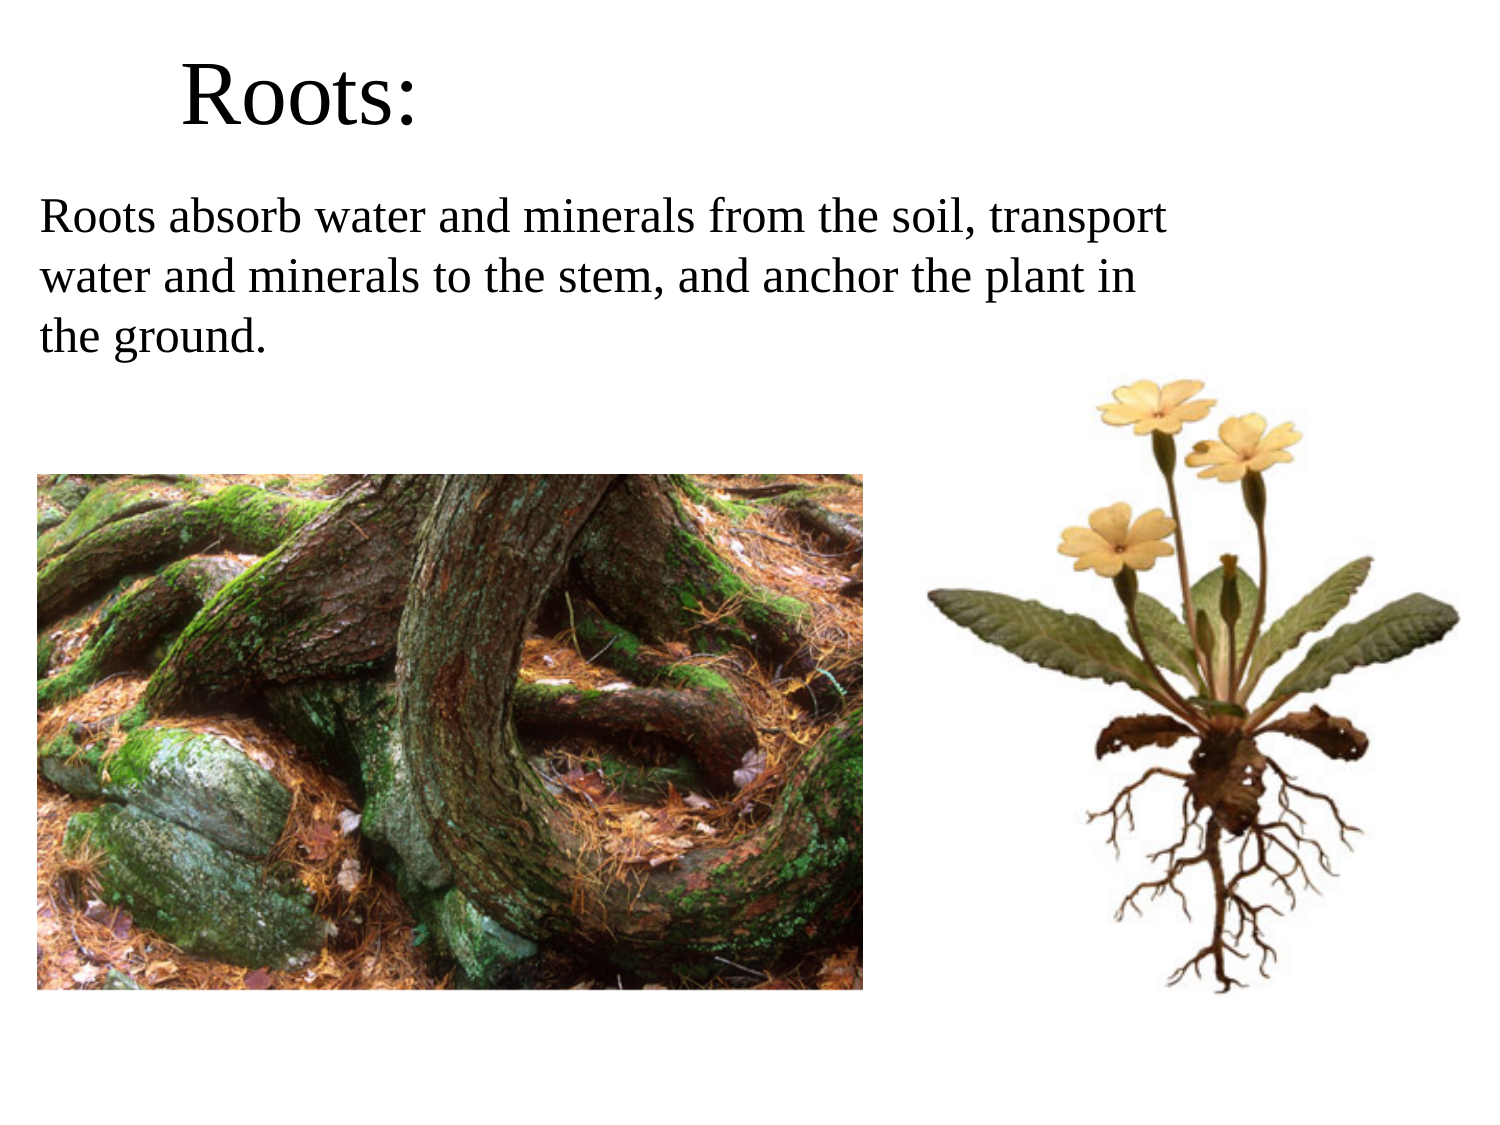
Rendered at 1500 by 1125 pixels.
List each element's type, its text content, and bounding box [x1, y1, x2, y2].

picture [37, 474, 863, 1025]
picture [924, 374, 1465, 1001]
text_box Roots absorb water and minerals from the soil, transport water and minerals to the stem, and anchor the plant in the ground. [24, 174, 1225, 370]
title Roots: [37, 37, 563, 138]
